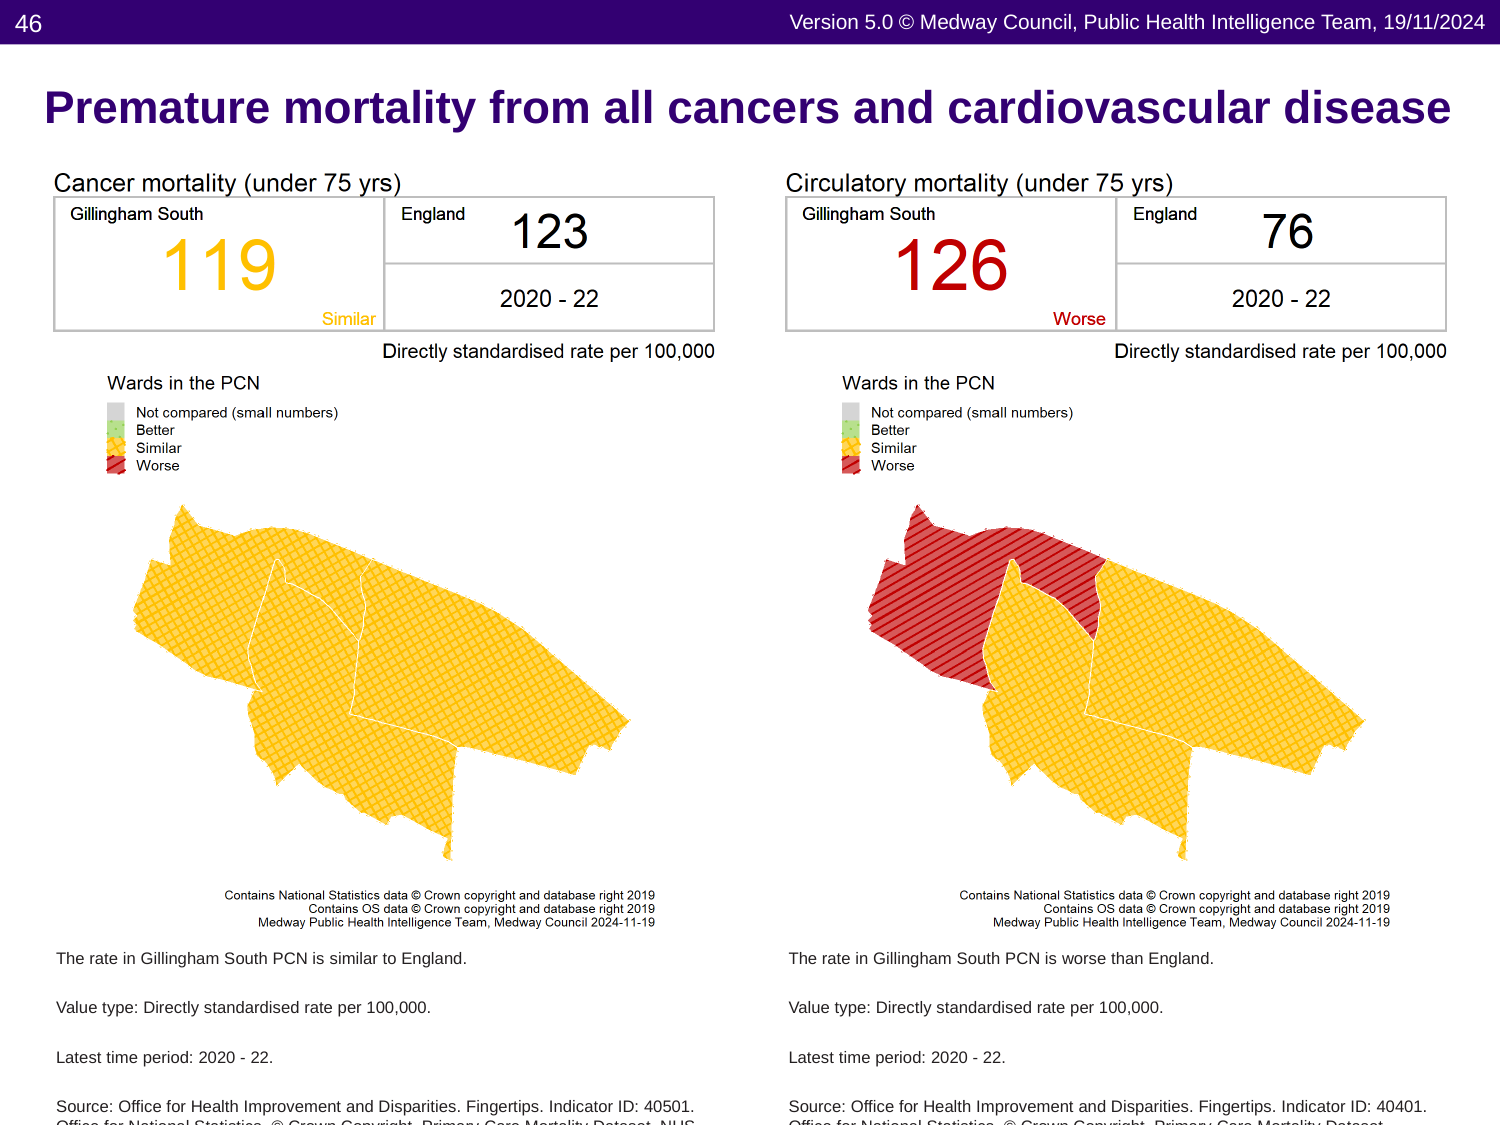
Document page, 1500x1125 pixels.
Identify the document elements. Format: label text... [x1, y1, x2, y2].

title Premature mortality from all cancers and cardiovascular disease [29, 70, 1471, 138]
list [52, 161, 715, 362]
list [761, 373, 1471, 929]
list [29, 373, 733, 929]
list The rate in Gillingham South PCN is worse than England. Value type: Directly standardised rate per 100,000. Latest time period: 2020 - 22. Source: Office for Health Improvement and Disparities. Fingertips. Indicator ID: 40401. Office for National Statistics, © Crown Copyright. Primary Care Mortality Dataset (PCMD), NHS Digital. Value calculation: Aggregated data. PCN RAG method: Confidence interval (95%) - Dobson's method. Small area type: Ward. [773, 940, 1453, 1114]
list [785, 161, 1448, 362]
list Version 5.0 © Medway Council, Public Health Intelligence Team, 19/11/2024 [419, 0, 1500, 43]
list 46 [0, 0, 95, 95]
list The rate in Gillingham South PCN is similar to England. Value type: Directly standardised rate per 100,000. Latest time period: 2020 - 22. Source: Office for Health Improvement and Disparities. Fingertips. Indicator ID: 40501. Office for National Statistics, © Crown Copyright. Primary Care Mortality Dataset, NHS Digital. Value calculation: Aggregated data. PCN RAG method: Confidence interval (95%) - Dobson's method. Small area type: Ward. [41, 940, 715, 1114]
